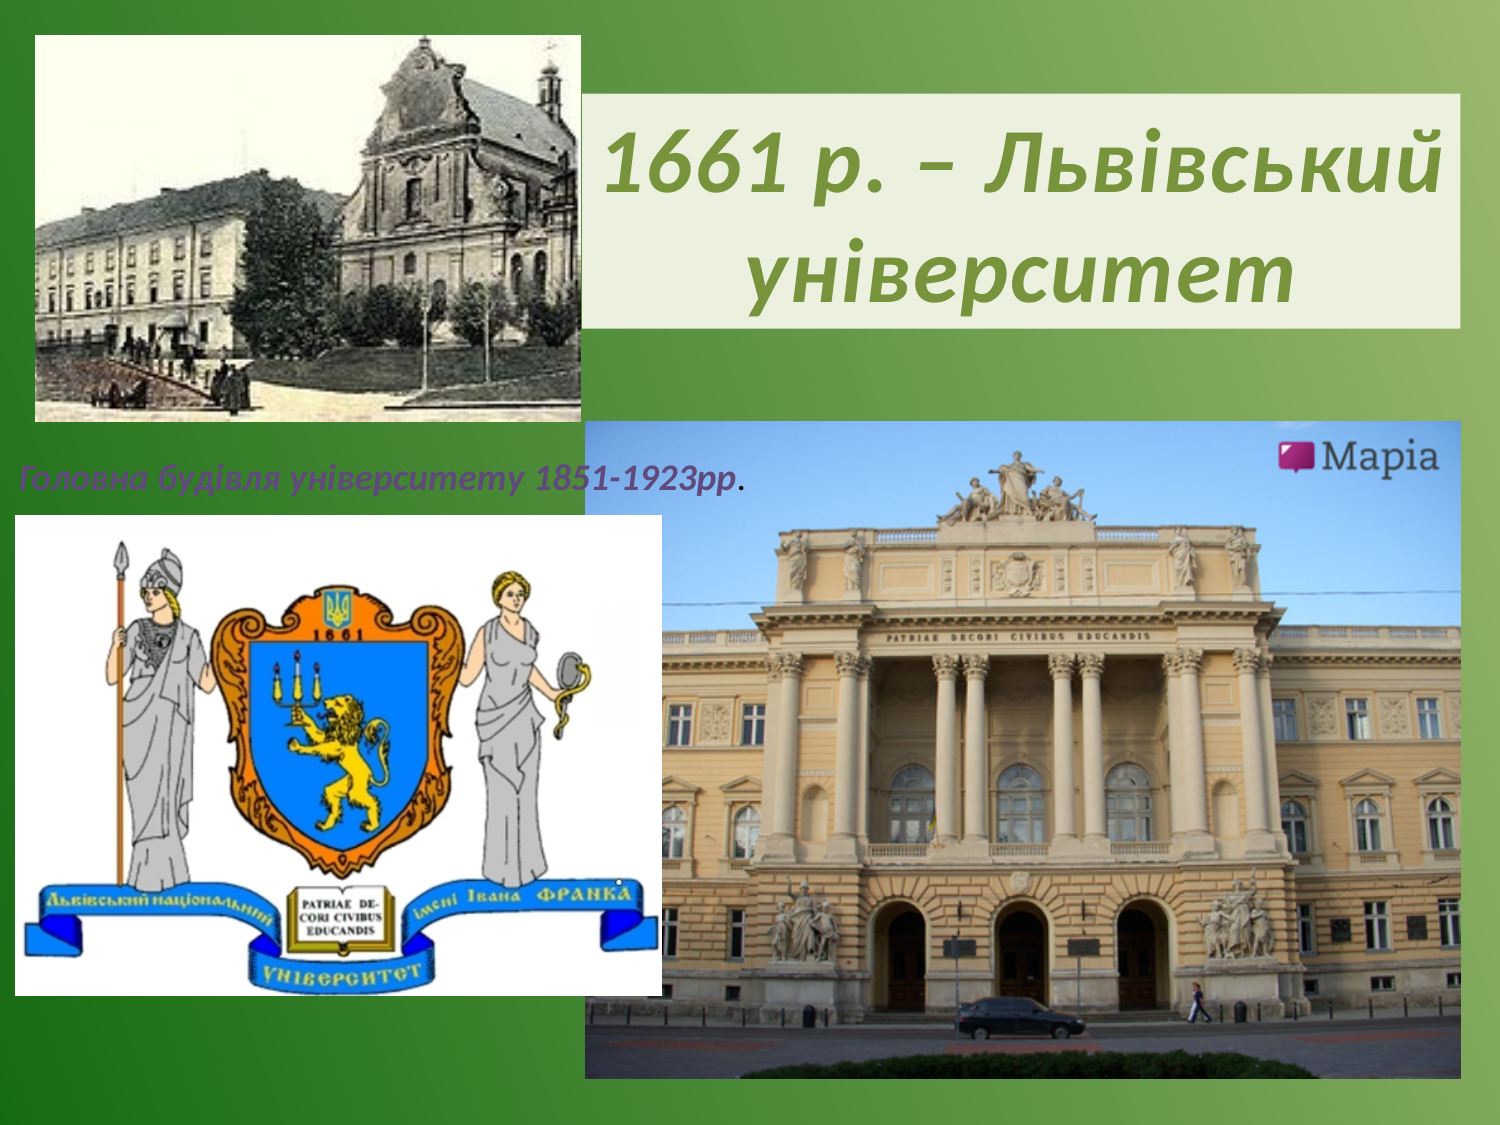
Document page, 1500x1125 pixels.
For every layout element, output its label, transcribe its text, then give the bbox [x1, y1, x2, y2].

text_box 1661 р. – Львівський університет [586, 93, 1461, 329]
text_box Головна будівля університету 1851-1923рр. [3, 445, 580, 505]
picture [15, 421, 1462, 1079]
picture [34, 34, 581, 422]
